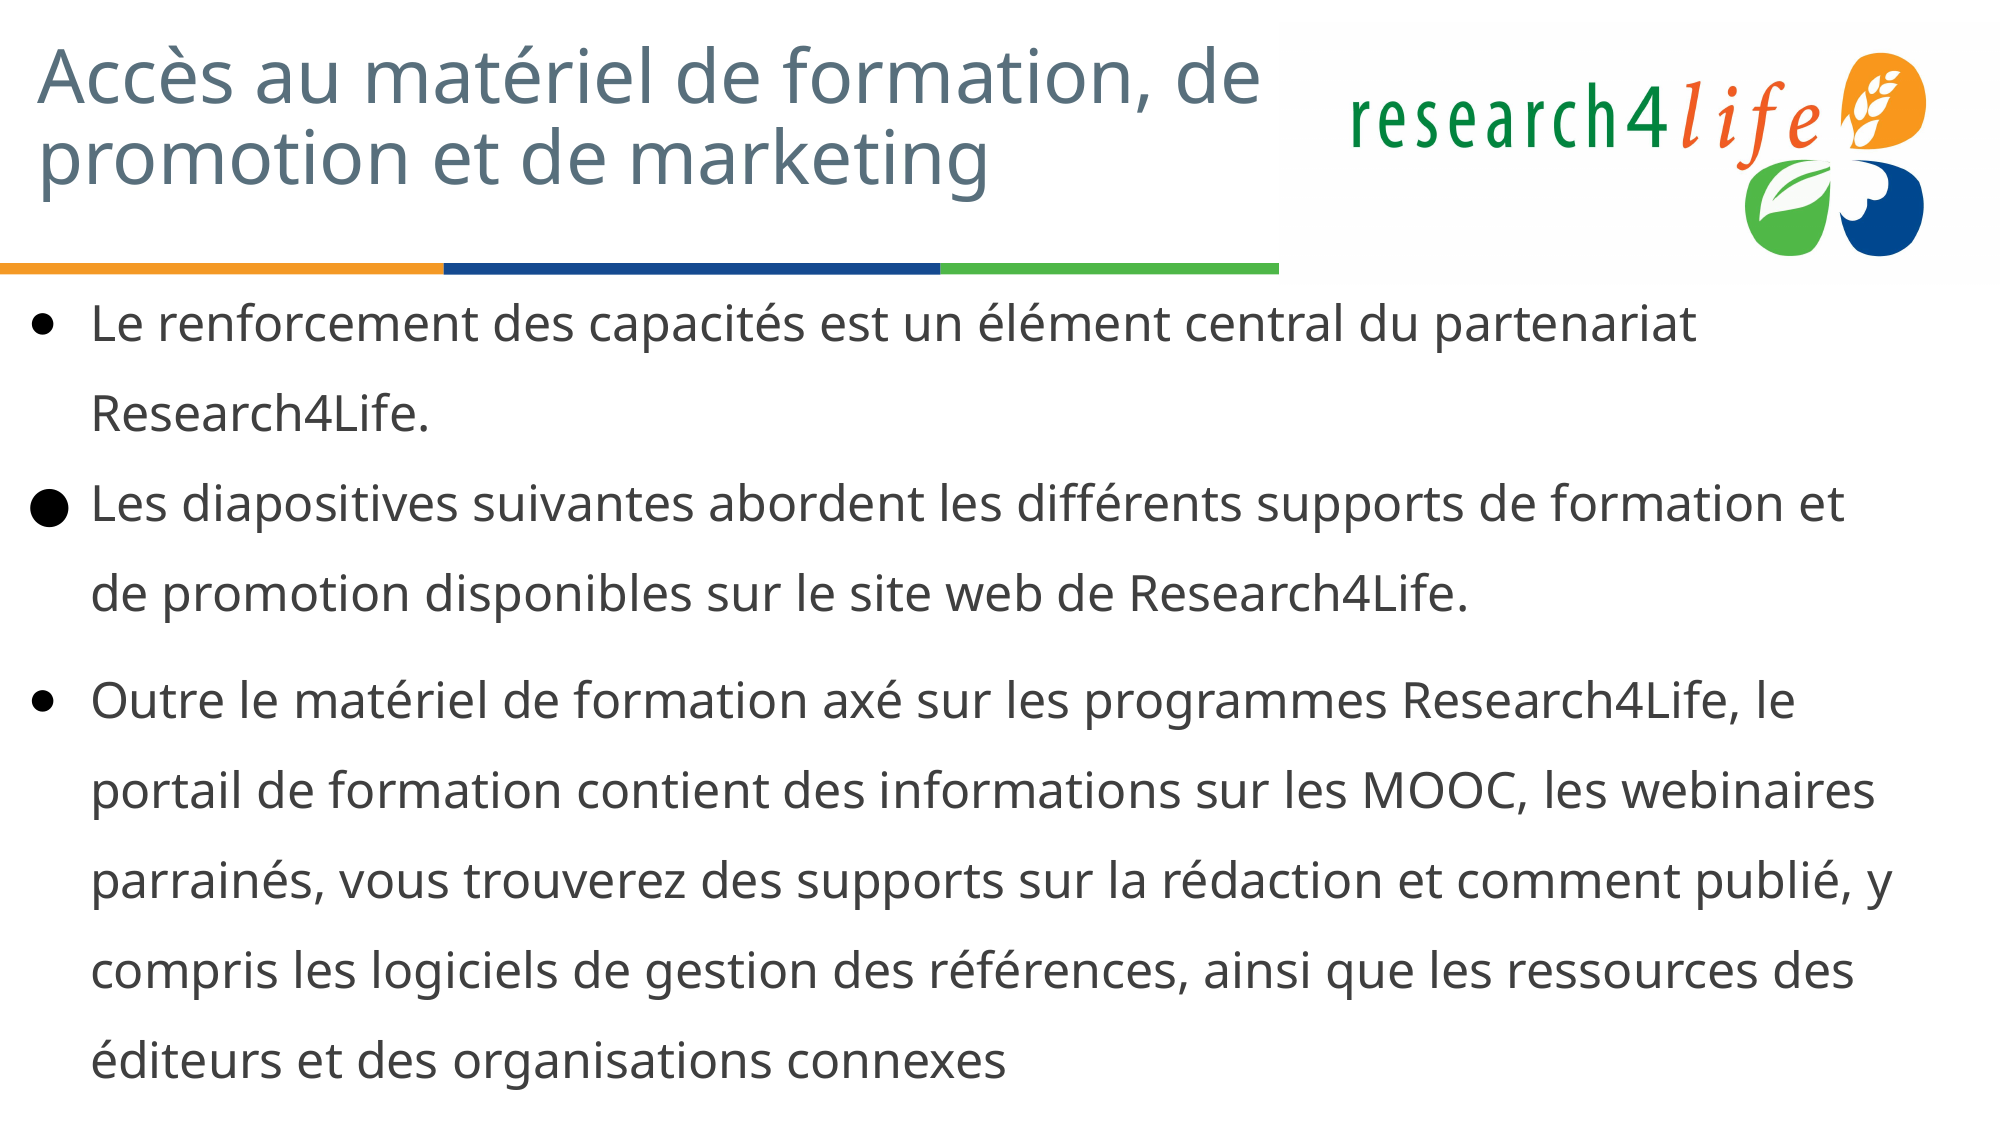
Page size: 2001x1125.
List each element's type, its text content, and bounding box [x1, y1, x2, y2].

list Le renforcement des capacités est un élément central du partenariat Research4Life. Les diapositives suivantes abordent les différents supports de formation et de promotion disponibles sur le site web de Research4Life. Outre le matériel de formation axé sur les programmes Research4Life, le portail de formation contient des informations sur les MOOC, les webinaires parrainés, vous trouverez des supports sur la rédaction et comment publié, y compris les logiciels de gestion des références, ainsi que les ressources des éditeurs et des organisations connexes [0, 254, 1920, 978]
picture [1279, 22, 2000, 285]
title Accès au matériel de formation, de promotion et de marketing [22, 31, 1377, 209]
